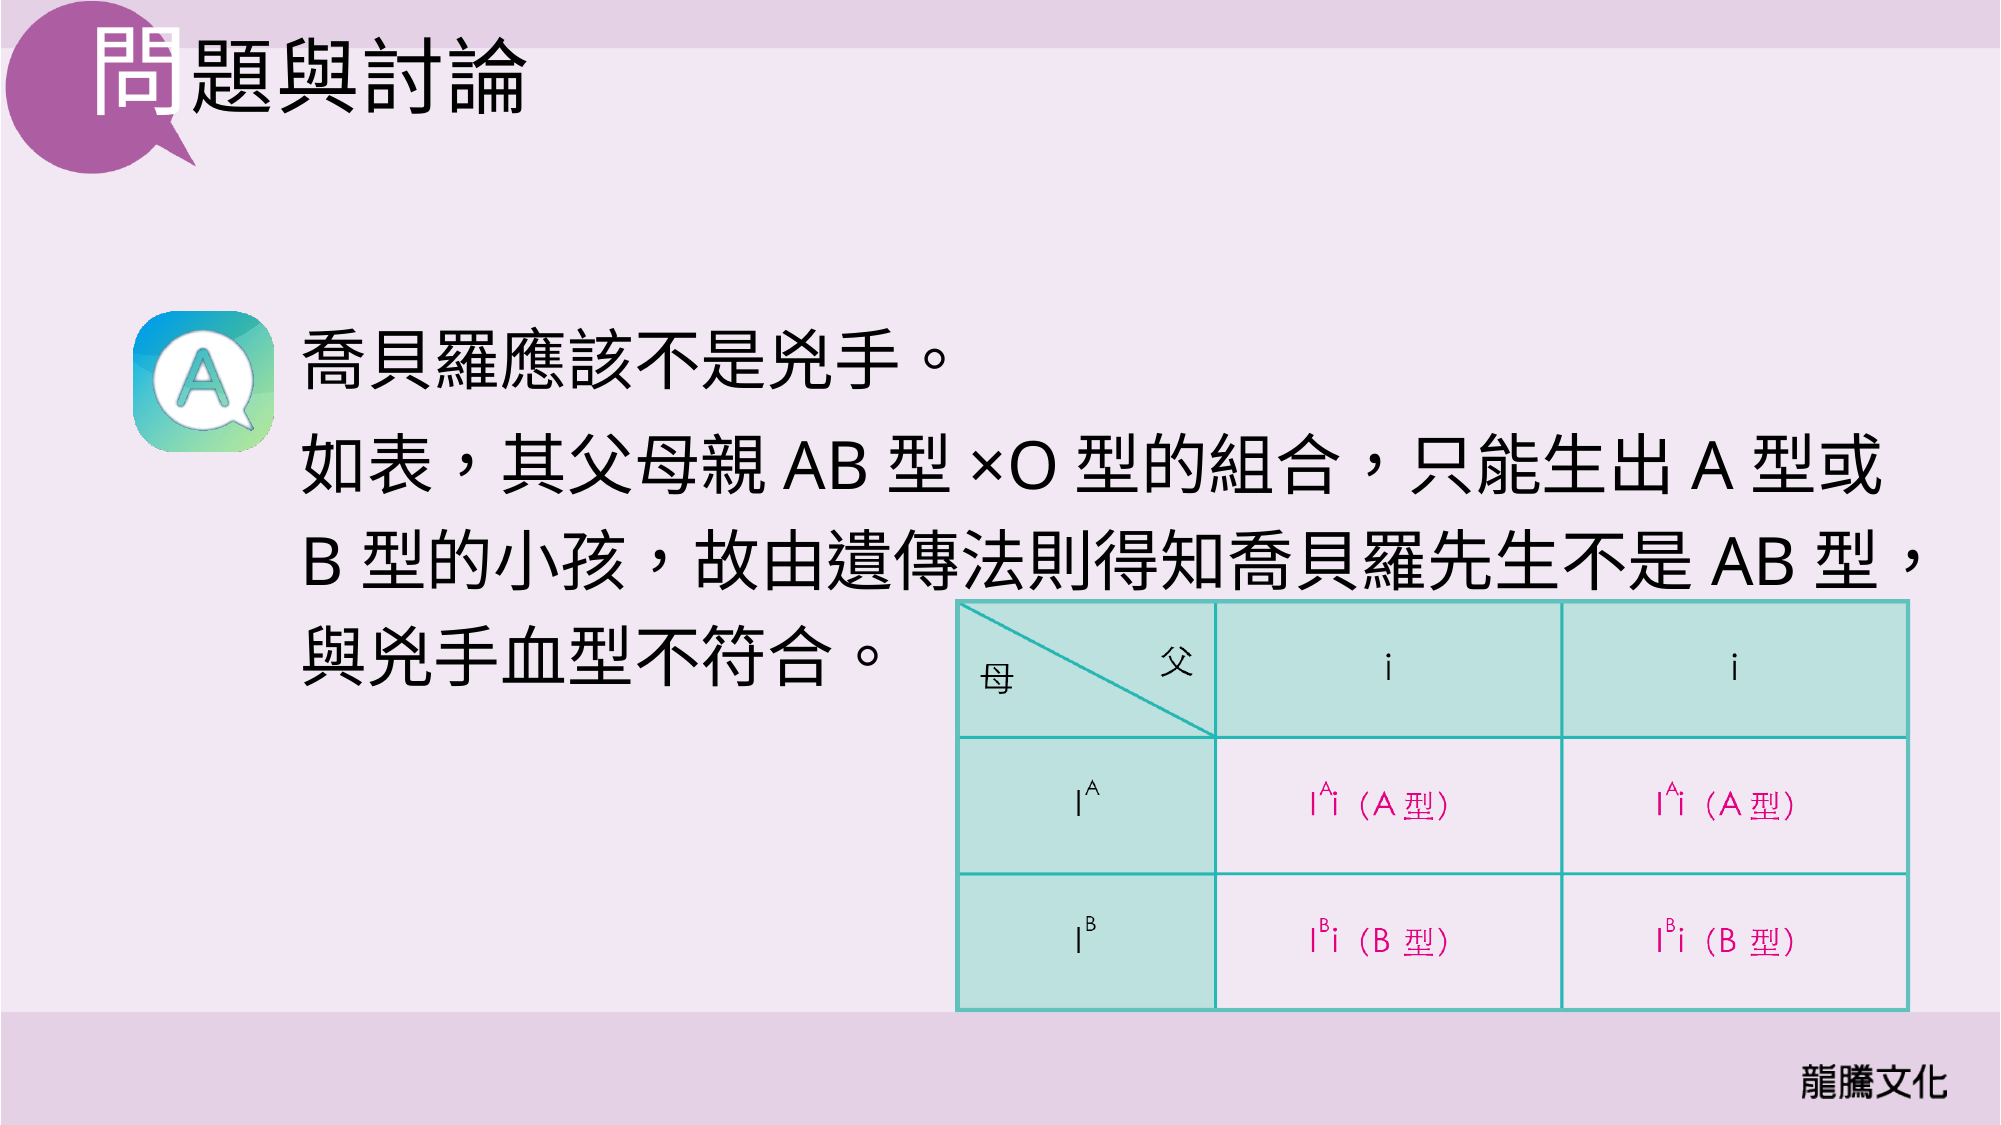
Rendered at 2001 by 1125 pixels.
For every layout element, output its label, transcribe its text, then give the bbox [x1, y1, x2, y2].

picture [1, 0, 2000, 1125]
text_box 喬貝羅應該不是兇手。 如表，其父母親AB型×O型的組合，只能生出A型或B型的小孩，故由遺傳法則得知喬貝羅先生不是AB型，與兇手血型不符合。 [285, 294, 1943, 904]
